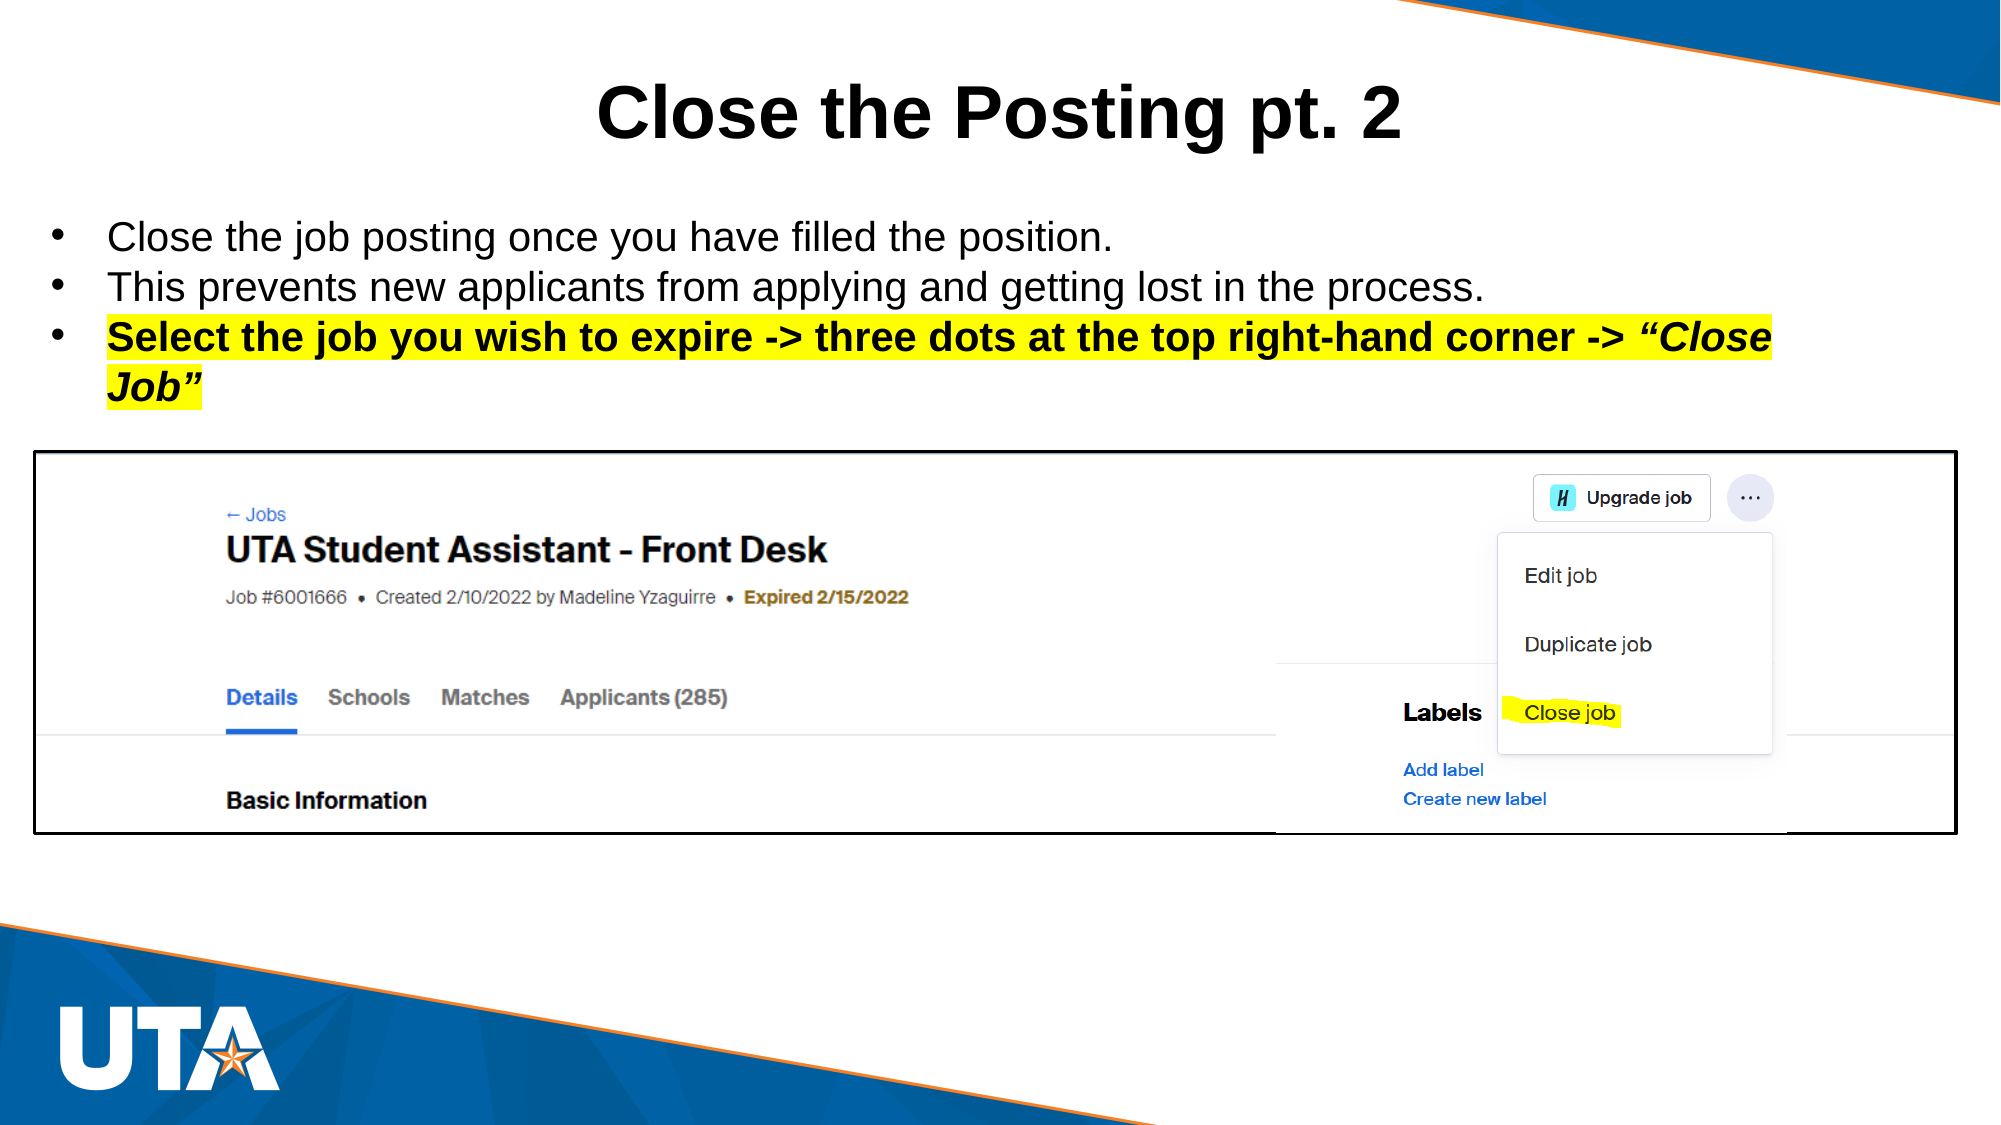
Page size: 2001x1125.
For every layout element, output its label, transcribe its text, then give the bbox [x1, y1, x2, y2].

title Close the Posting pt. 2 [99, 14, 1900, 202]
text_box Close the job posting once you have filled the position.​ This prevents new applicants from applying and getting lost in the process.​ Select the job you wish to expire -> three dots at the top right-hand corner -> “Close Job”​ [35, 202, 1879, 450]
picture [0, 0, 2001, 1125]
